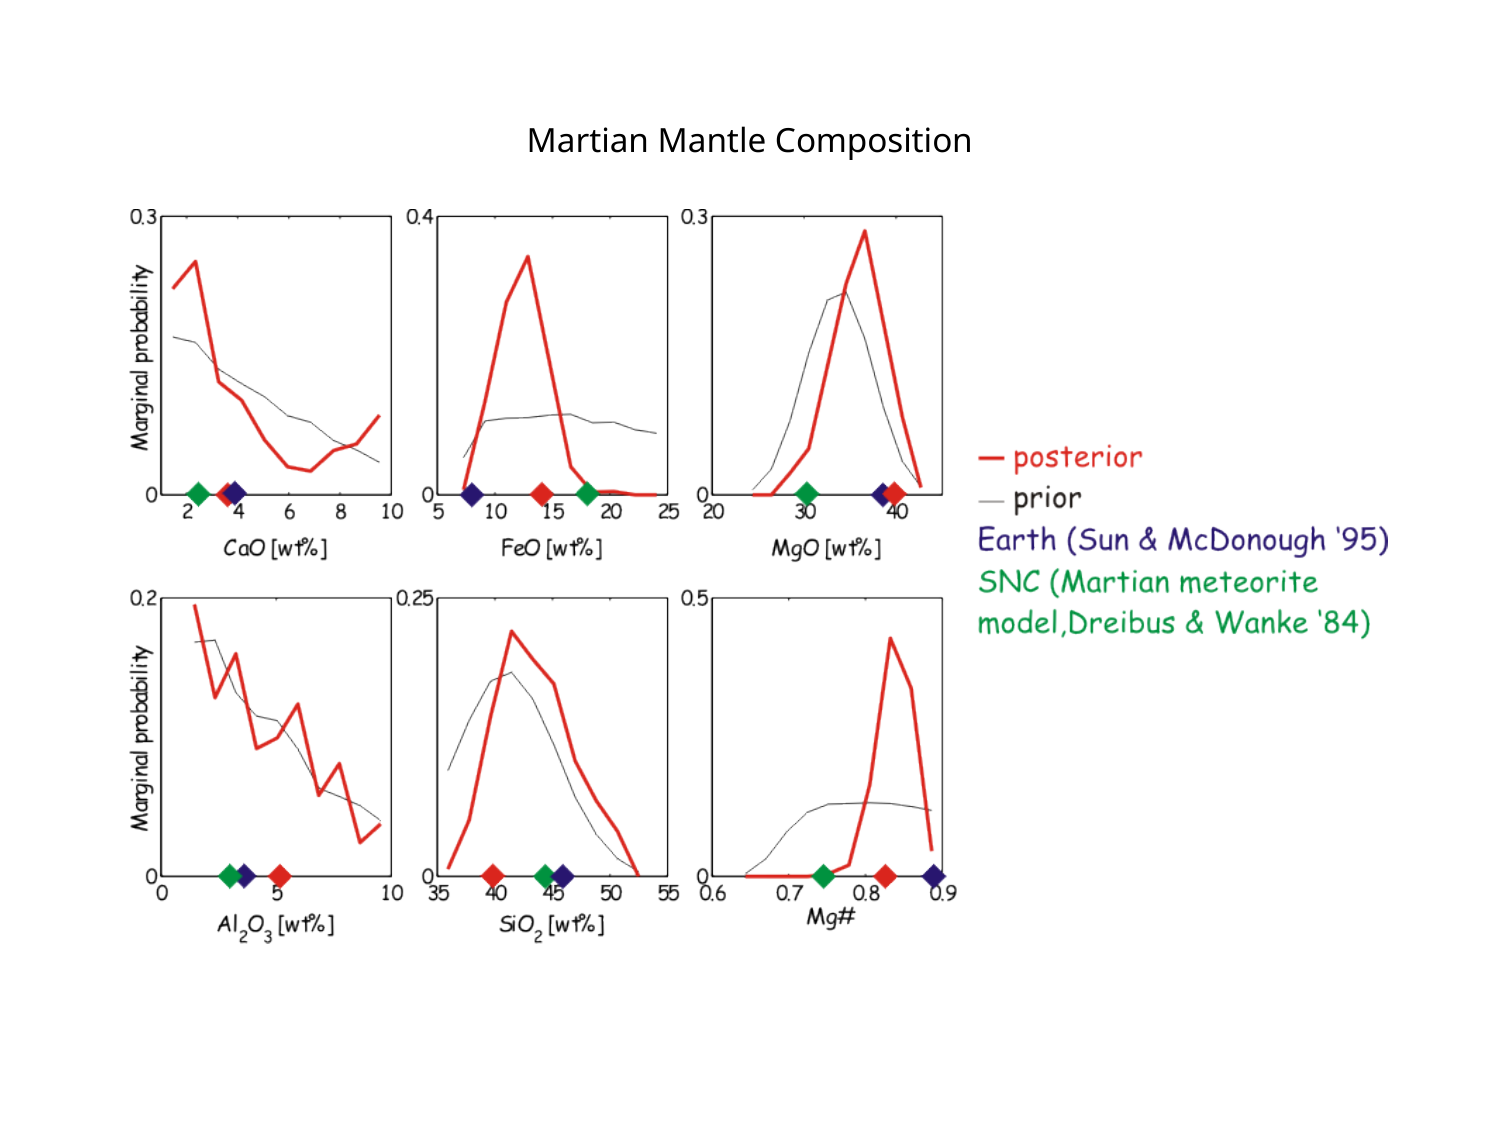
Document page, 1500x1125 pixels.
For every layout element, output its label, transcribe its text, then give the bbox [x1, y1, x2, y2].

picture [129, 209, 1388, 944]
title Martian Mantle Composition [75, 45, 1425, 233]
